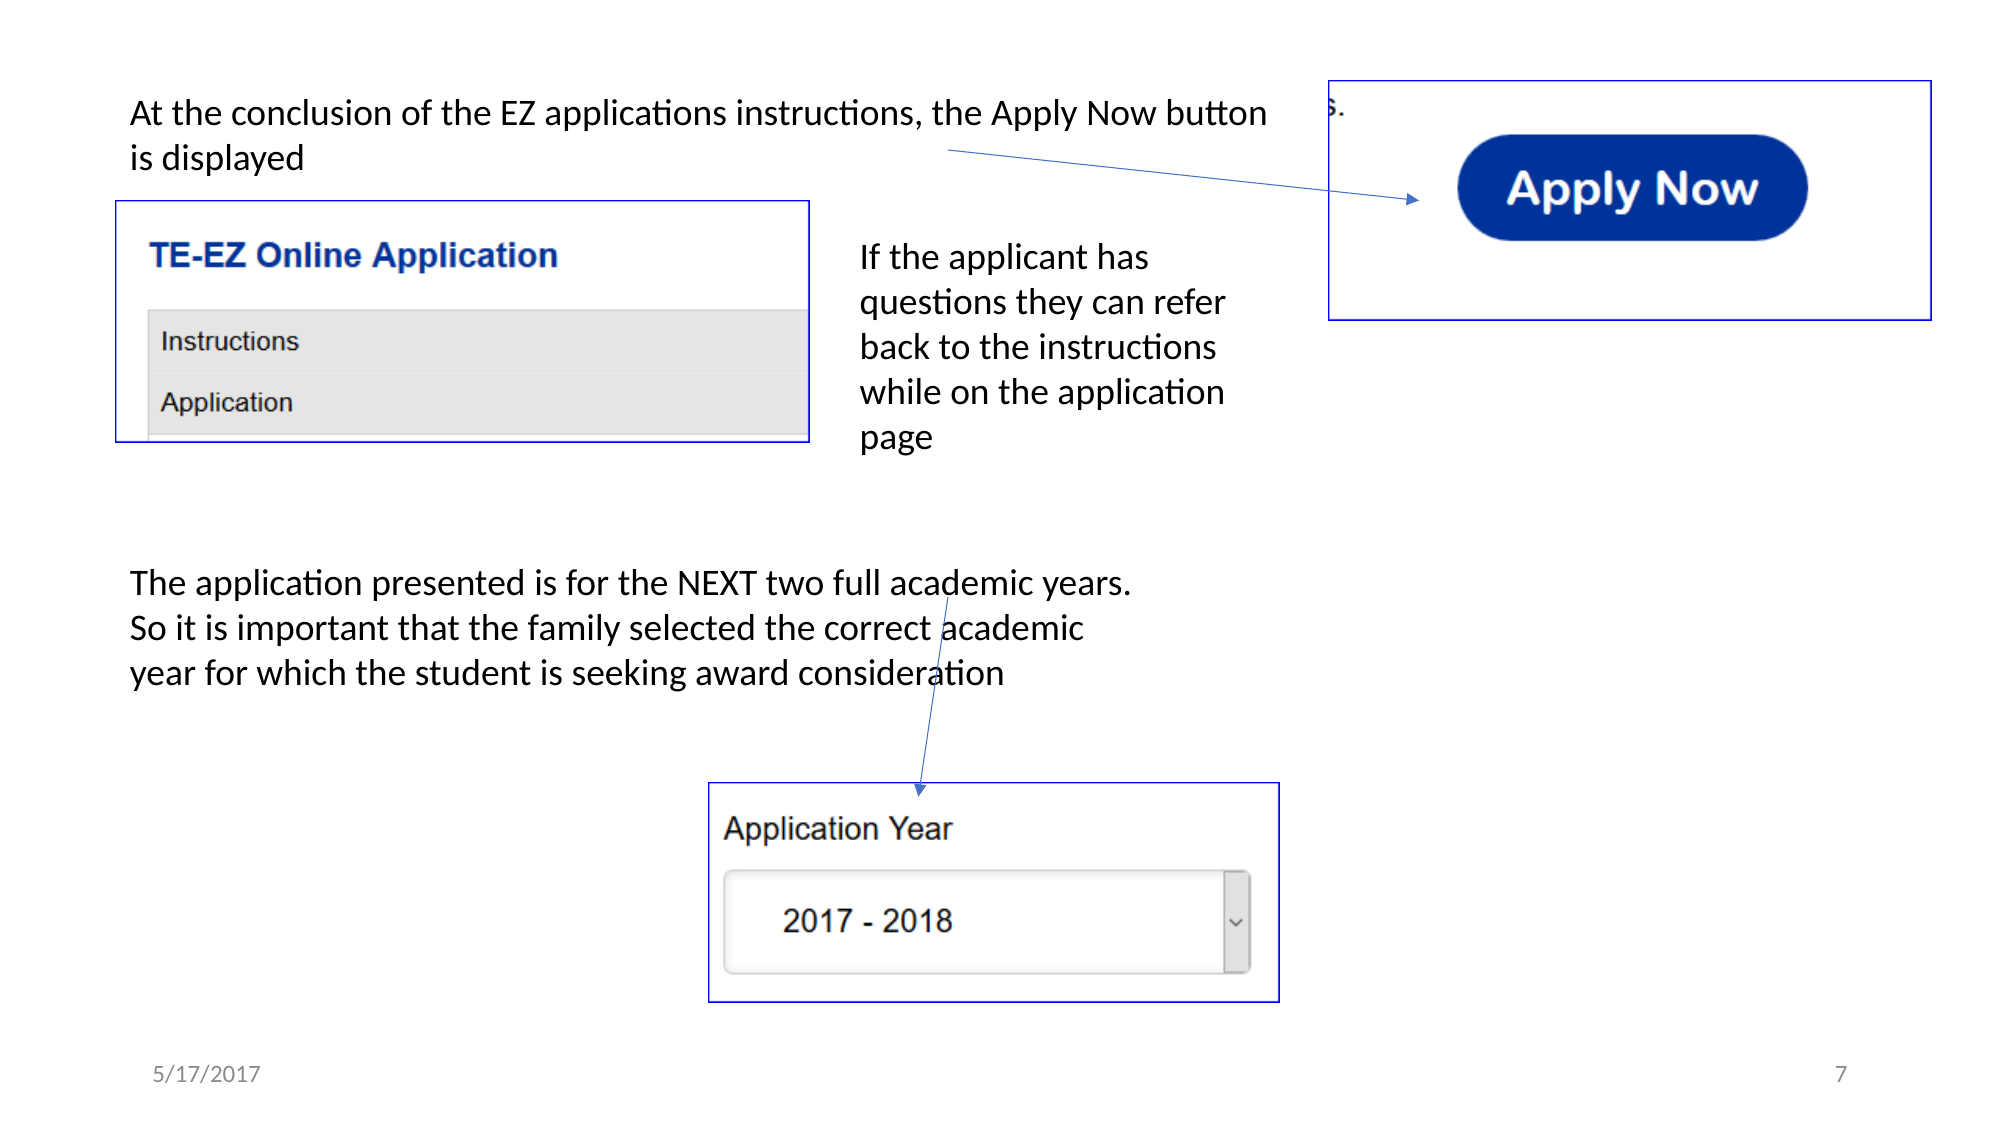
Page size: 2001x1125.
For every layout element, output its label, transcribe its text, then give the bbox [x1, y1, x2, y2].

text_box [918, 597, 948, 797]
text_box If the applicant has questions they can refer back to the instructions while on the application page [844, 224, 1293, 465]
text_box At the conclusion of the EZ applications instructions, the Apply Now button is displayed [115, 80, 1293, 185]
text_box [947, 149, 1419, 201]
text_box The application presented is for the NEXT two full academic years. So it is important that the family selected the correct academic year for which the student is seeking award consideration [115, 550, 1181, 701]
slide_number 7 [1412, 1042, 1863, 1103]
picture [1328, 80, 1932, 321]
picture [708, 782, 1280, 1003]
picture [115, 200, 810, 443]
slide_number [137, 1042, 588, 1103]
